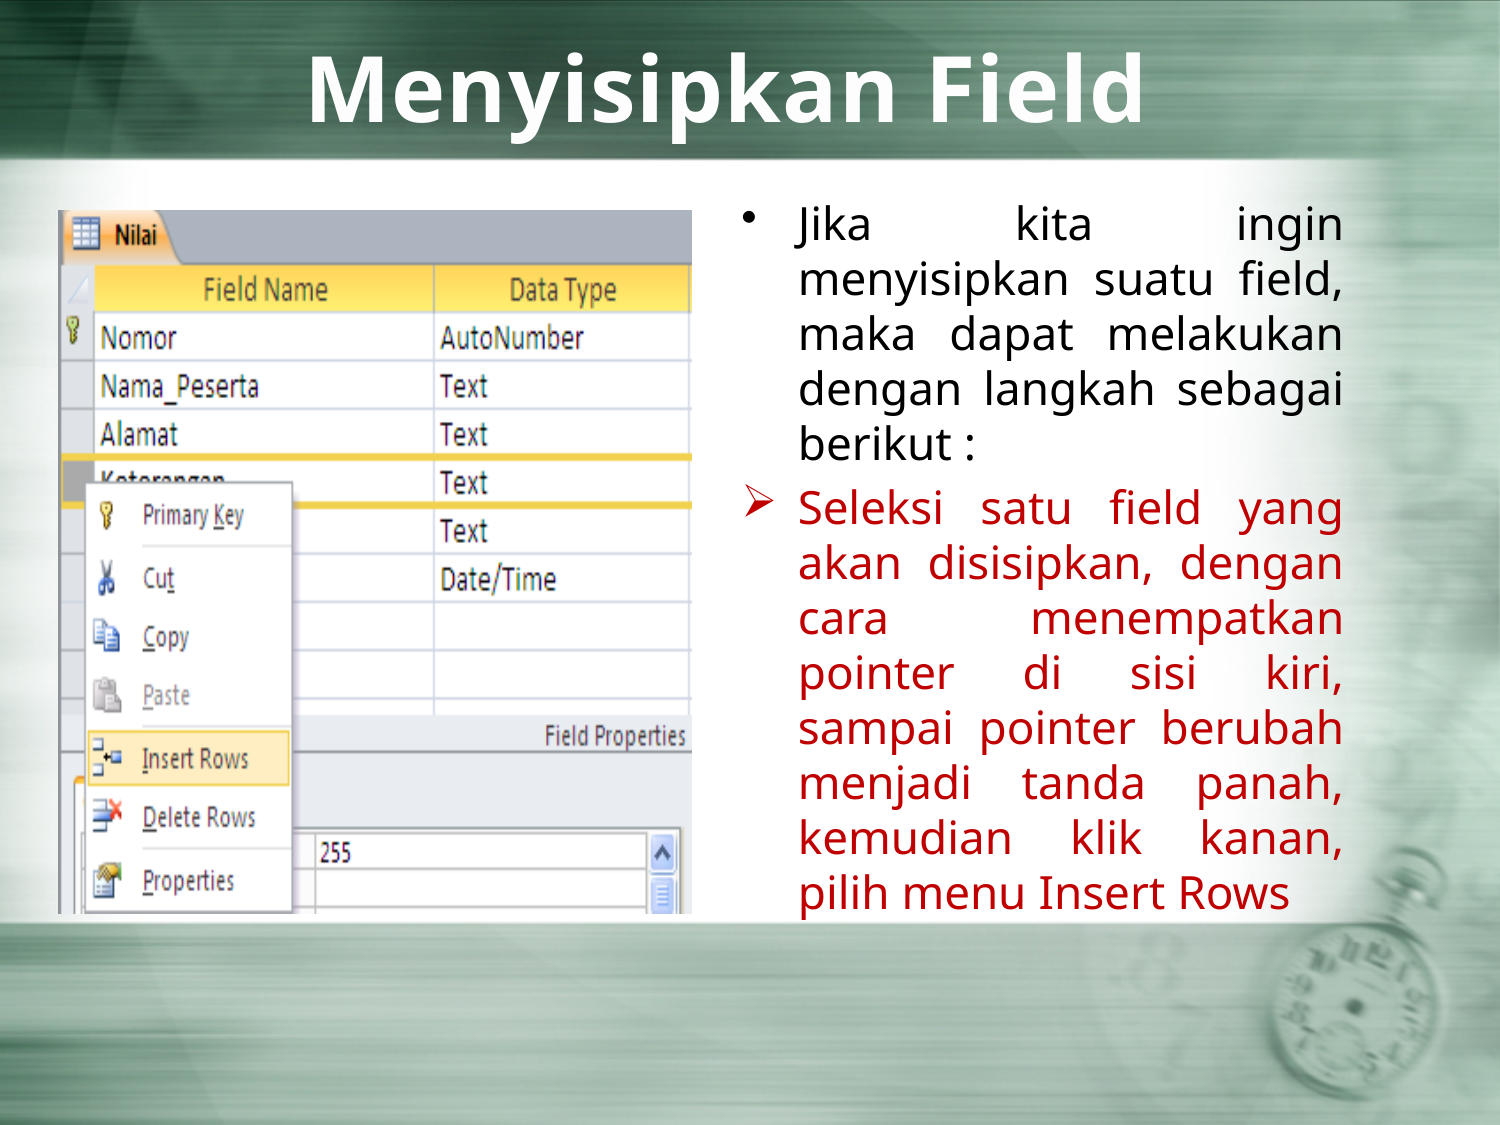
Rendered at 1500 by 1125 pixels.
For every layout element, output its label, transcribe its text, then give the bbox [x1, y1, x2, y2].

list Jika kita ingin menyisipkan suatu field, maka dapat melakukan dengan langkah sebagai berikut : Seleksi satu field yang akan disisipkan, dengan cara menempatkan pointer di sisi kiri, sampai pointer berubah menjadi tanda panah, kemudian klik kanan, pilih menu Insert Rows [726, 187, 1360, 1009]
text_box Menyisipkan Field [46, 23, 1407, 149]
picture [0, 0, 1500, 1125]
